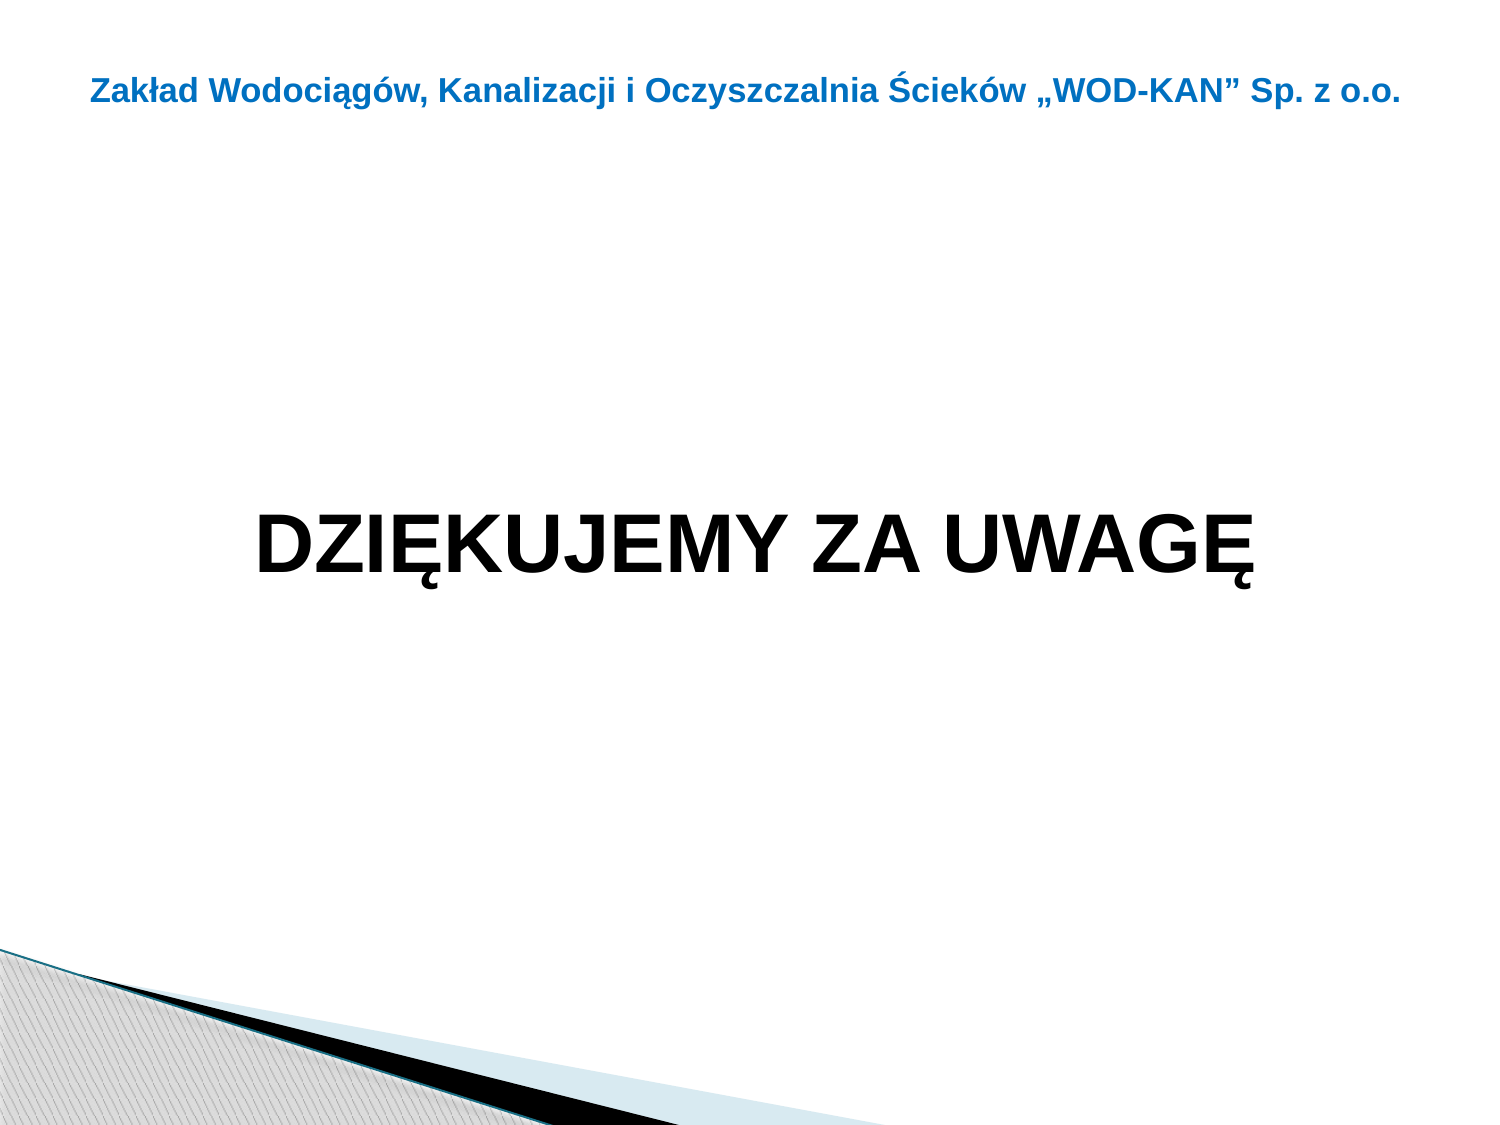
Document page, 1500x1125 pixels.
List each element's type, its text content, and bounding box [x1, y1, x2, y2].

title Zakład Wodociągów, Kanalizacji i Oczyszczalnia Ścieków „WOD-KAN” Sp. z o.o. [75, 45, 1425, 233]
text_box DZIĘKUJEMY ZA UWAGĘ [46, 481, 1465, 597]
